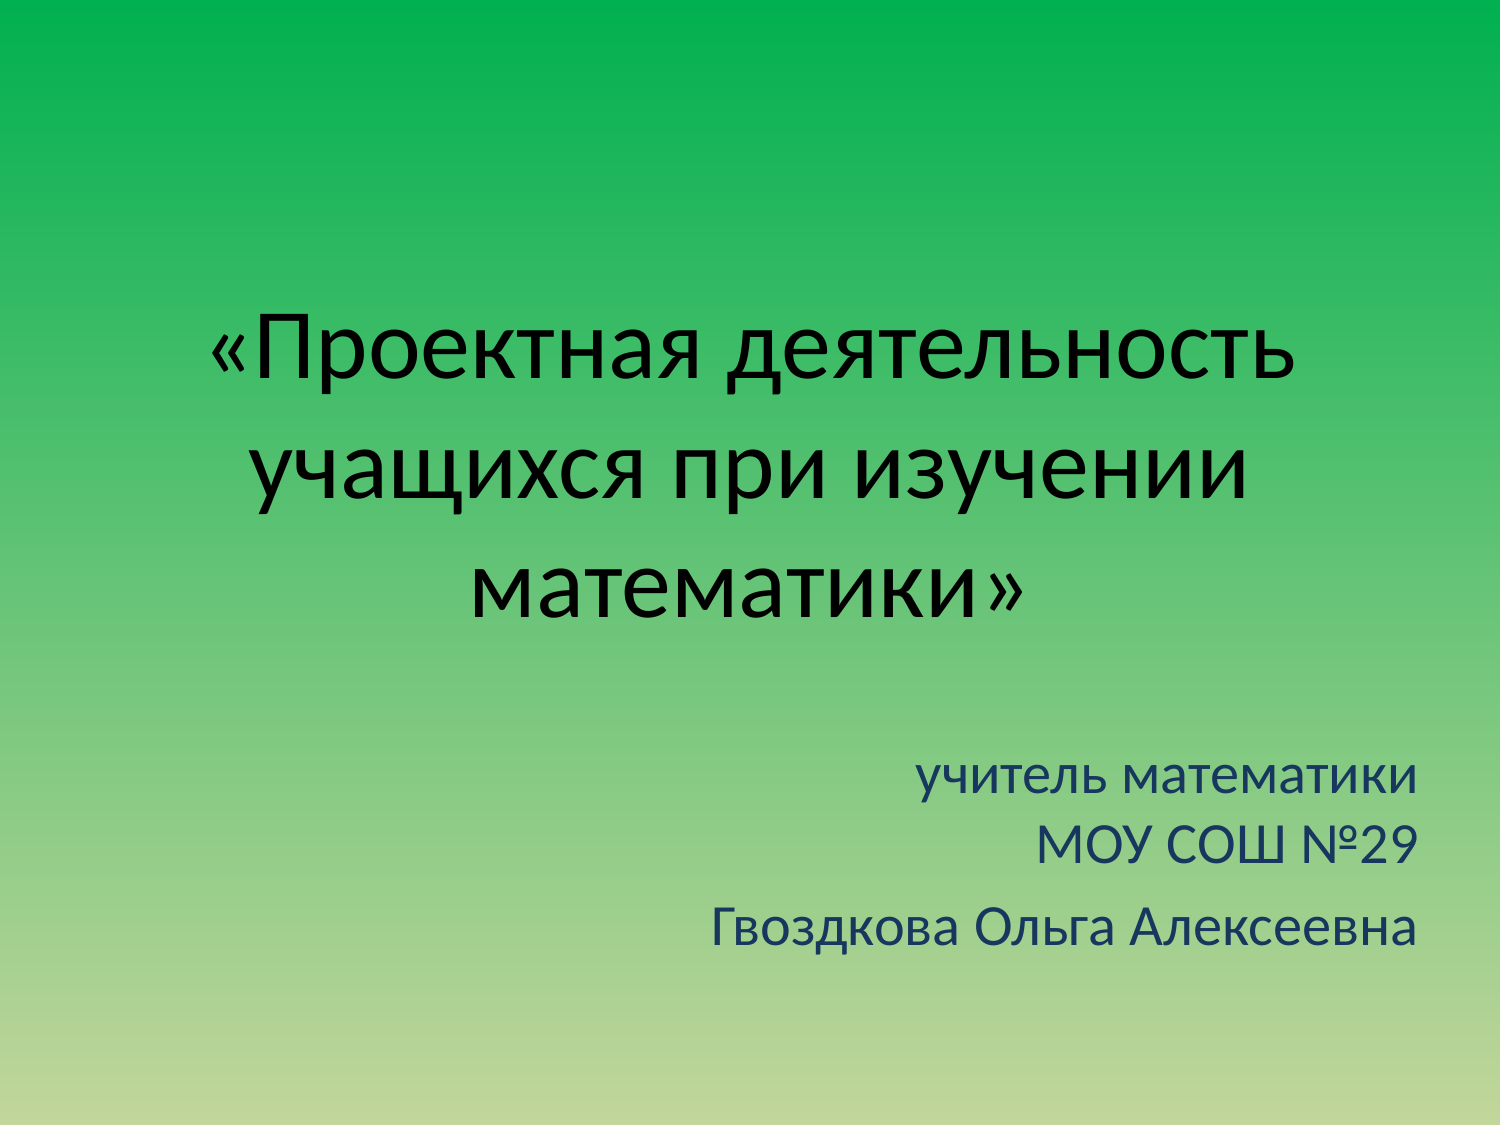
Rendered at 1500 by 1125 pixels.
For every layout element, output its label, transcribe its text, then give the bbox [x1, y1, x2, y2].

title «Проектная деятельность учащихся при изучении математики» [112, 337, 1388, 579]
subtitle учитель математики МОУ СОШ №29 Гвоздкова Ольга Алексеевна [383, 727, 1434, 1016]
